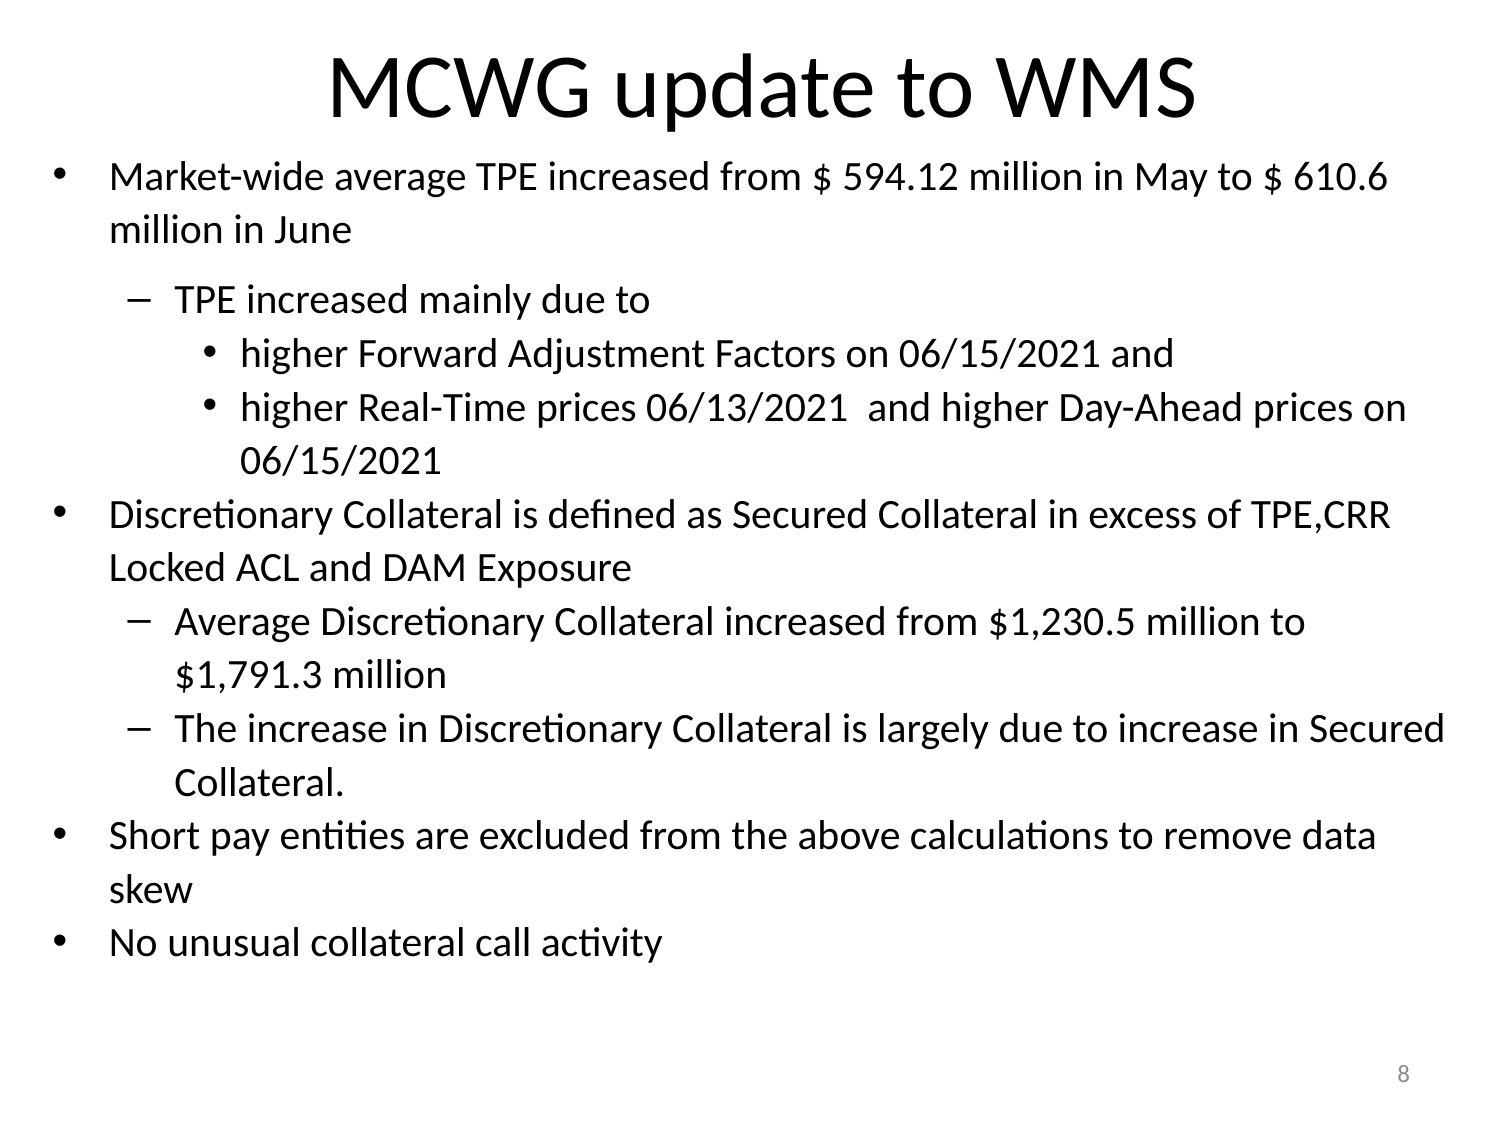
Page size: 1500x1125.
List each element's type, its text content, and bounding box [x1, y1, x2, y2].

list Market-wide average TPE increased from $ 594.12 million in May to $ 610.6 million in June TPE increased mainly due to higher Forward Adjustment Factors on 06/15/2021 and higher Real-Time prices 06/13/2021 and higher Day-Ahead prices on 06/15/2021 Discretionary Collateral is defined as Secured Collateral in excess of TPE,CRR Locked ACL and DAM Exposure Average Discretionary Collateral increased from $1,230.5 million to $1,791.3 million The increase in Discretionary Collateral is largely due to increase in Secured Collateral. Short pay entities are excluded from the above calculations to remove data skew No unusual collateral call activity [37, 137, 1475, 1025]
title MCWG update to WMS [87, 12, 1438, 137]
slide_number 8 [1074, 1042, 1425, 1103]
